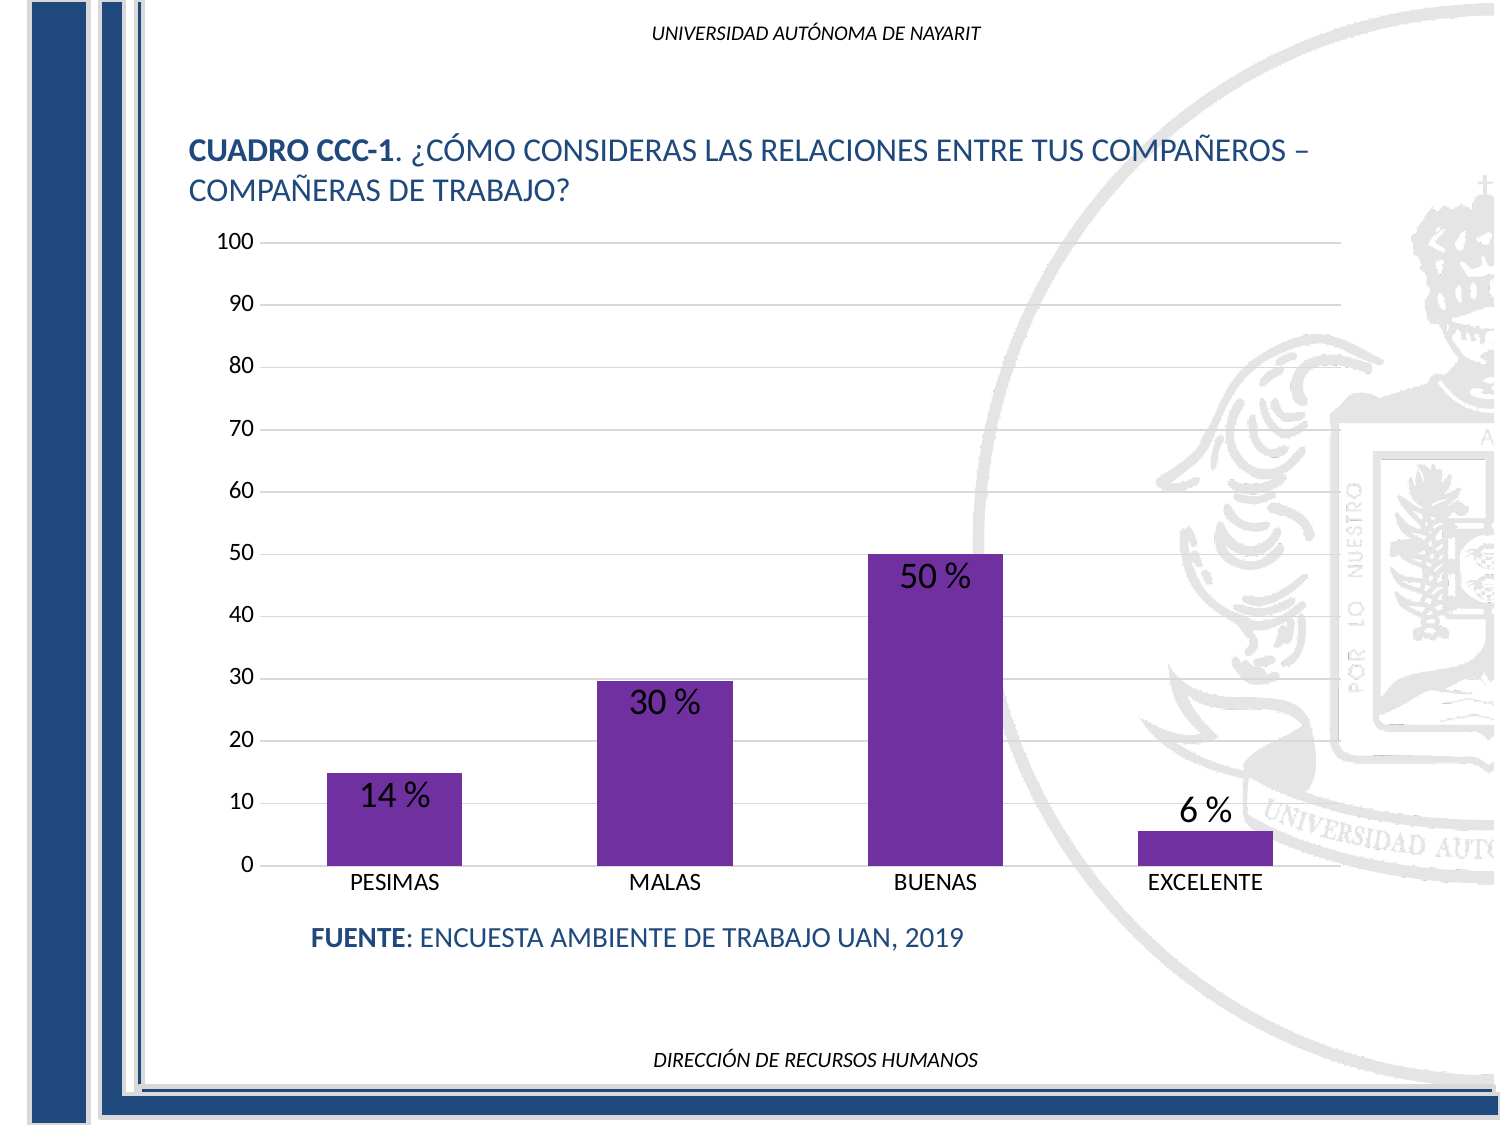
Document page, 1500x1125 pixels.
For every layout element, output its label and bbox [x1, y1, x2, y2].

chart [192, 216, 1365, 911]
text_box [29, 0, 1500, 1125]
